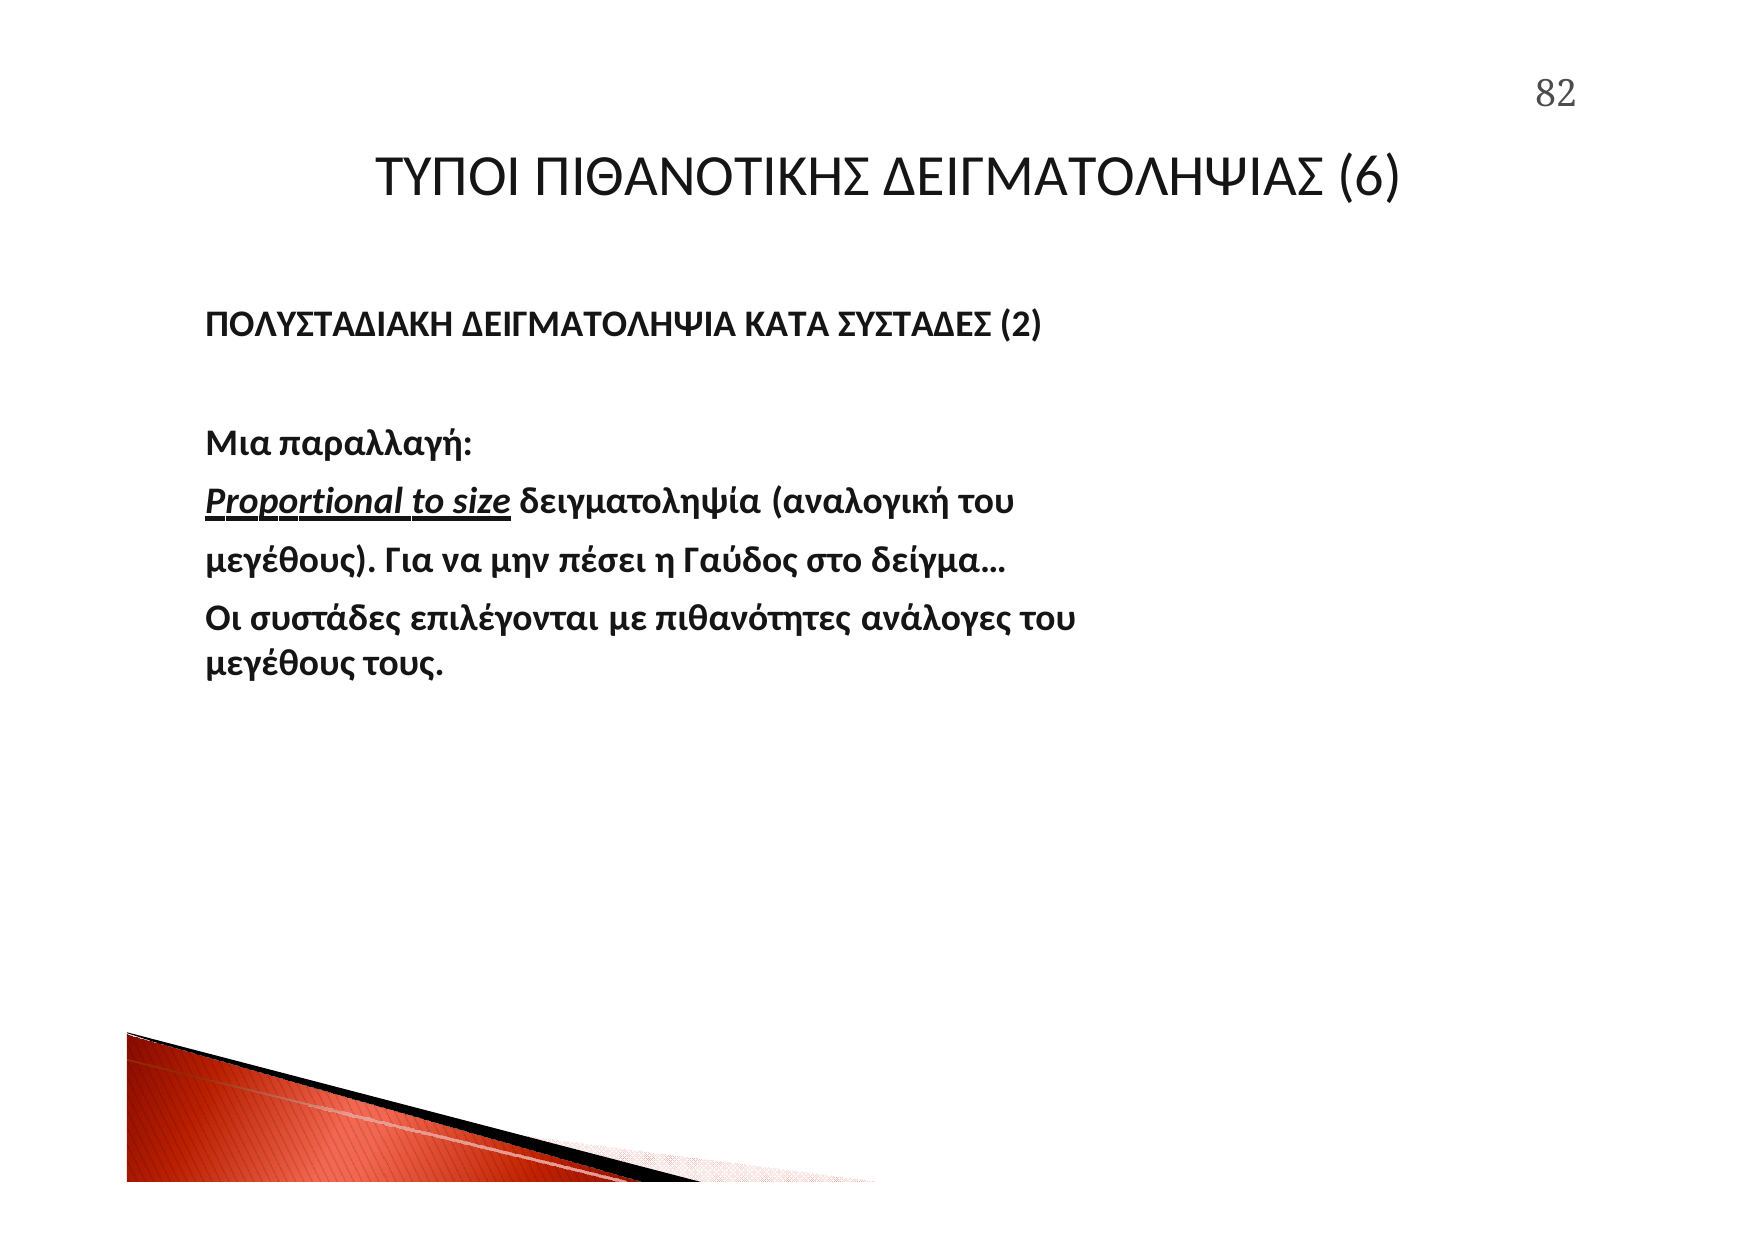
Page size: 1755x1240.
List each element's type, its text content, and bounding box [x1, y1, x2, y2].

text_box [641, 1086, 883, 1182]
text_box ΠΟΛΥΣΤΑΔΙΑΚΗ ΔΕΙΓΜΑΤΟΛΗΨΙΑ ΚΑΤΑ ΣΥΣΤΑΔΕΣ (2) Μια παραλλαγή: Proportional to size δειγματοληψία (αναλογική του μεγέθους). Για να μην πέσει η Γαύδος στο δείγμα… Οι συστάδες επιλέγονται με πιθανότητες ανάλογες του μεγέθους τους. [203, 298, 1317, 684]
title ΤΥΠΟΙ ΠΙΘΑΝΟΤΙΚΗΣ ΔΕΙΓΜΑΤΟΛΗΨΙΑΣ (6) [316, 75, 1438, 345]
text_box [307, 1105, 628, 1182]
text_box [126, 1034, 641, 1182]
text_box 82 [1532, 69, 1581, 115]
text_box [641, 1166, 701, 1182]
